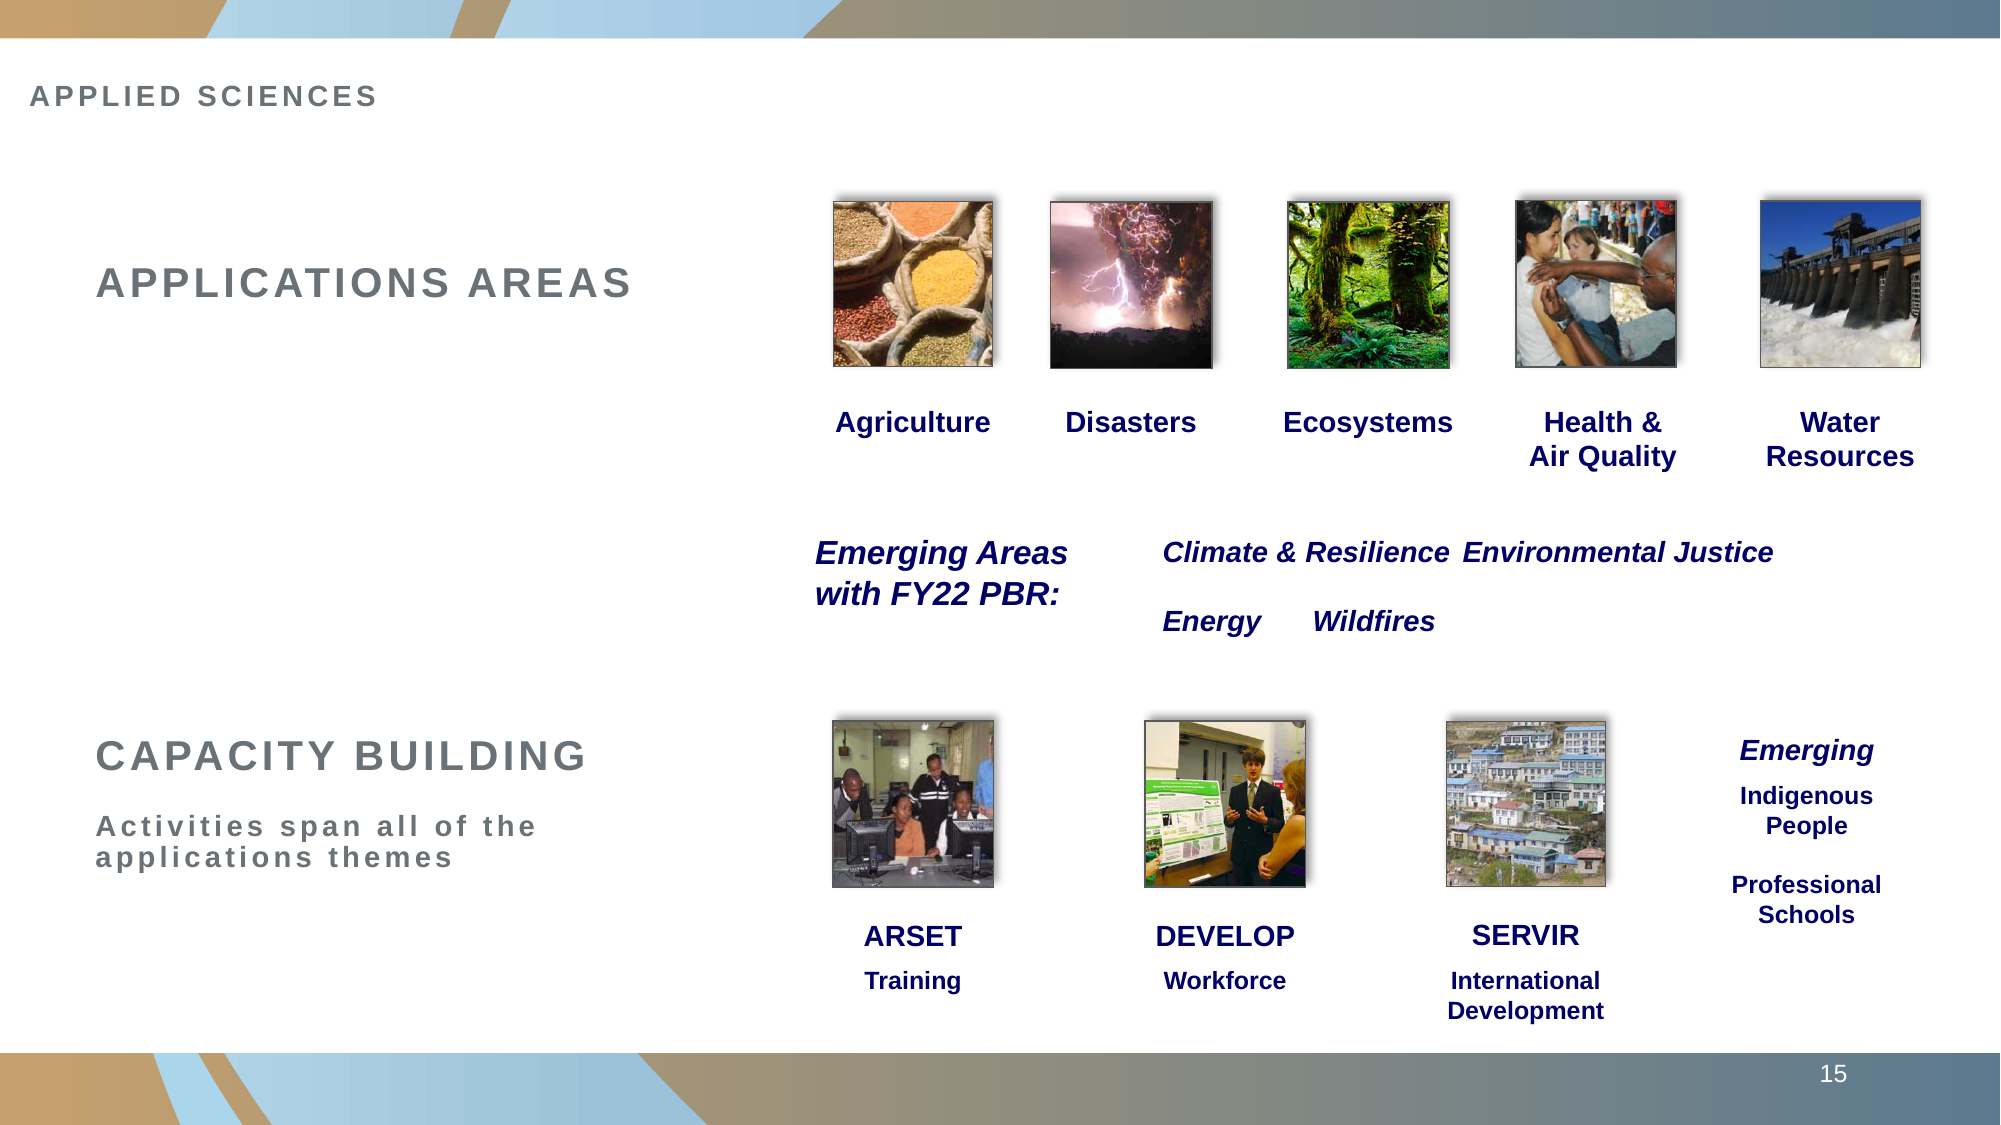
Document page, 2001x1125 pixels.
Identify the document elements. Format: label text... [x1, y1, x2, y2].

text_box Emerging Indigenous People Professional Schools [1694, 724, 1920, 937]
text_box Emerging Areas with FY22 PBR: [800, 524, 1108, 619]
picture [1145, 721, 1305, 887]
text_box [818, 201, 1008, 446]
text_box Climate & Resilience Environmental Justice [1147, 526, 1957, 576]
text_box APPLIED SCIENCES [14, 50, 1740, 144]
slide_number 15 [1412, 1042, 1863, 1103]
text_box CAPACITY BUILDING Activities span all of the applications themes [80, 692, 783, 916]
picture [1446, 721, 1606, 887]
text_box DEVELOP Workforce [1112, 909, 1339, 1002]
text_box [1724, 201, 1957, 482]
text_box SERVIR International Development [1413, 909, 1639, 1032]
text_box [1255, 202, 1482, 439]
text_box APPLICATIONS AREAS [80, 236, 663, 331]
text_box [1492, 201, 1714, 482]
text_box Energy Wildfires [1147, 595, 1957, 645]
picture [833, 721, 993, 887]
text_box ARSET Training [800, 909, 1026, 1002]
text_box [1018, 202, 1245, 446]
